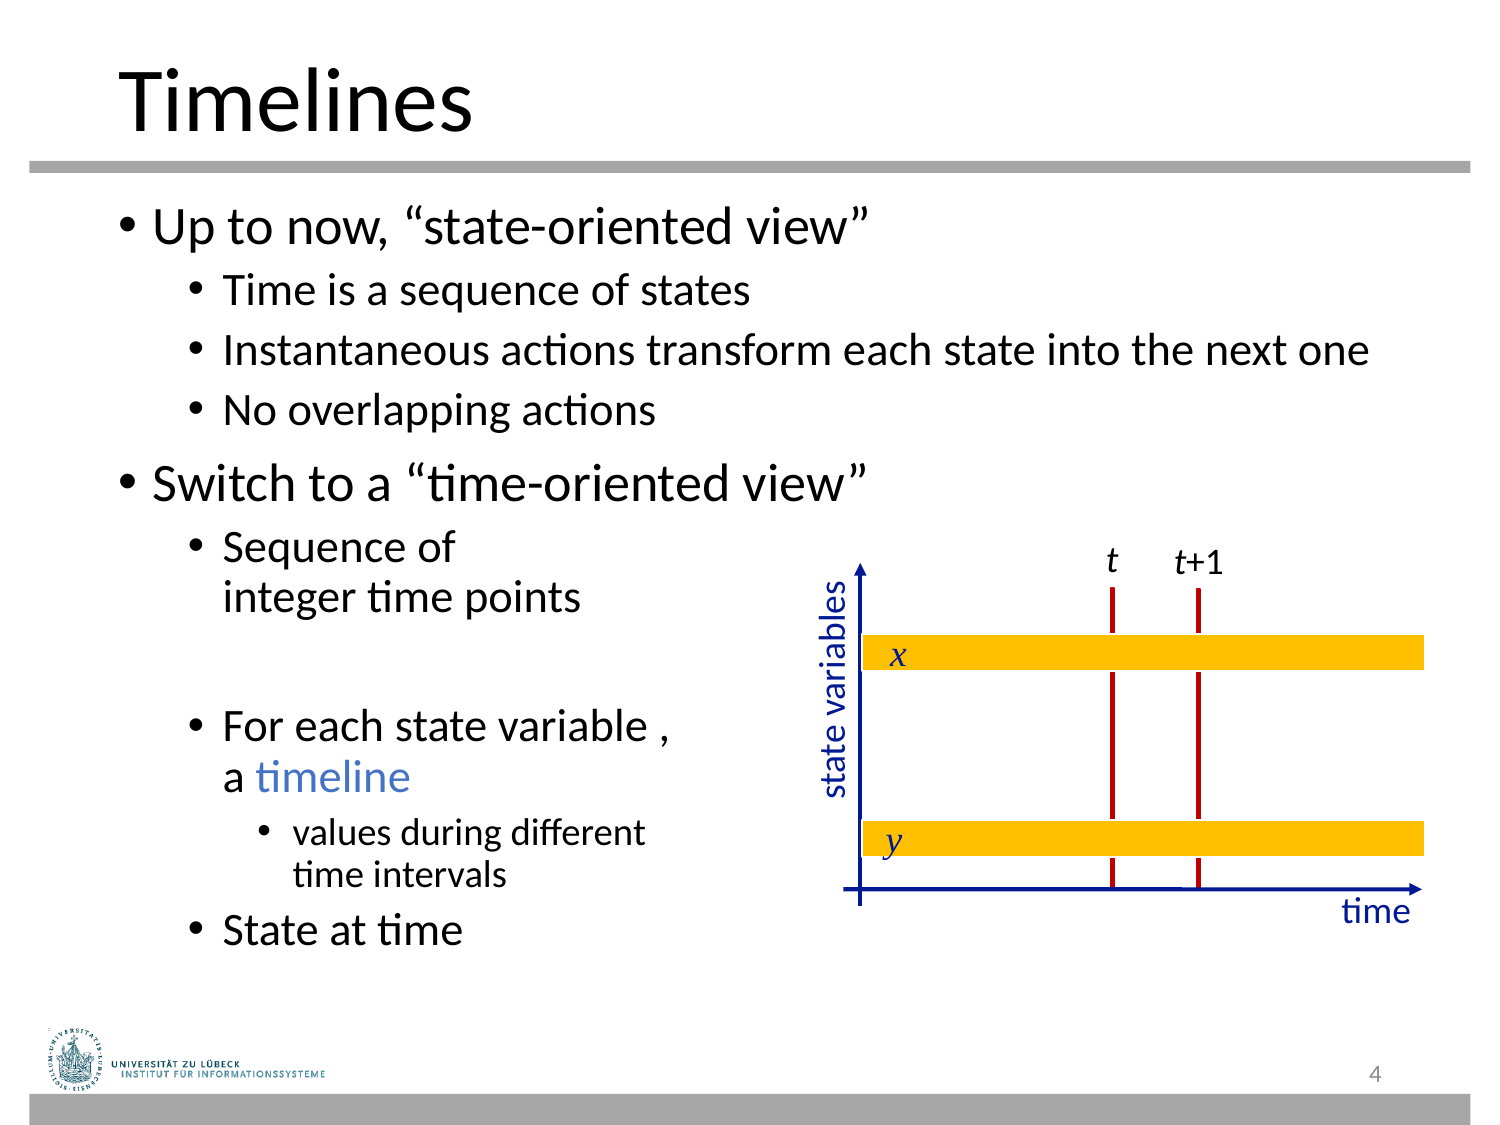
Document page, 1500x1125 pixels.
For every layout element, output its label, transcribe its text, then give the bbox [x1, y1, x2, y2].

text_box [801, 527, 1440, 937]
slide_number 4 [1059, 1042, 1397, 1103]
title Timelines [103, 42, 1397, 161]
